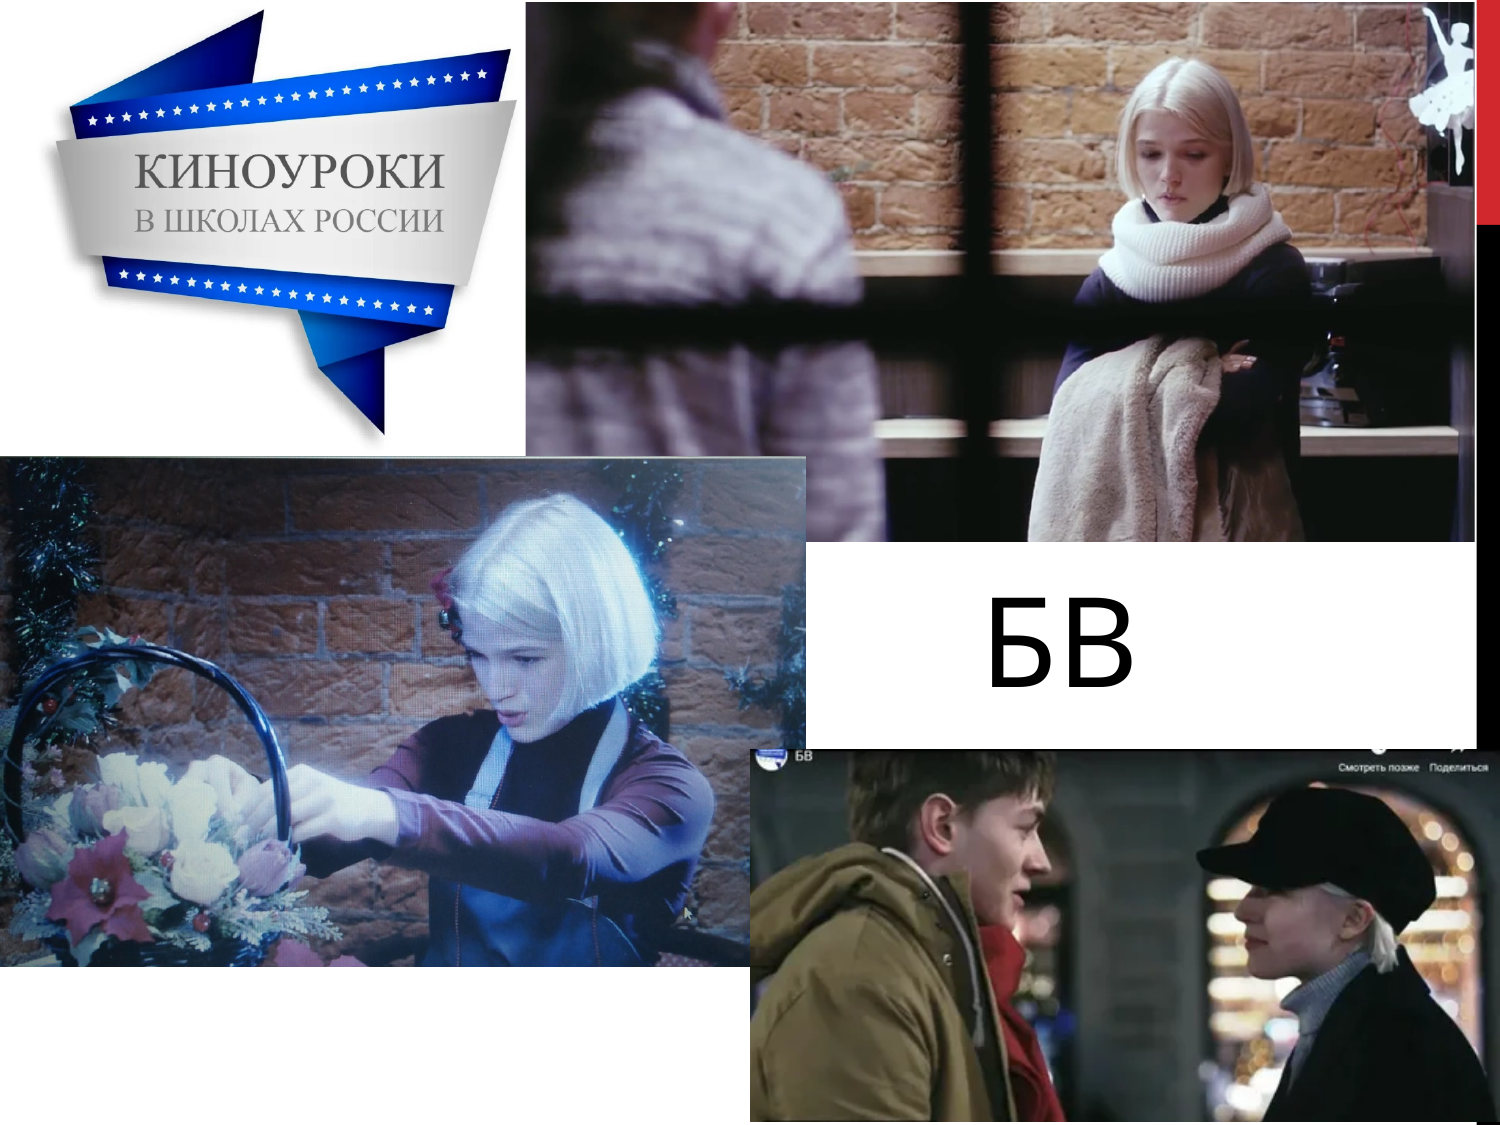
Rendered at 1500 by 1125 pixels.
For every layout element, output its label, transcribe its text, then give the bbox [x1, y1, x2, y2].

text_box БВ [965, 554, 1285, 720]
picture [0, 0, 1500, 1123]
